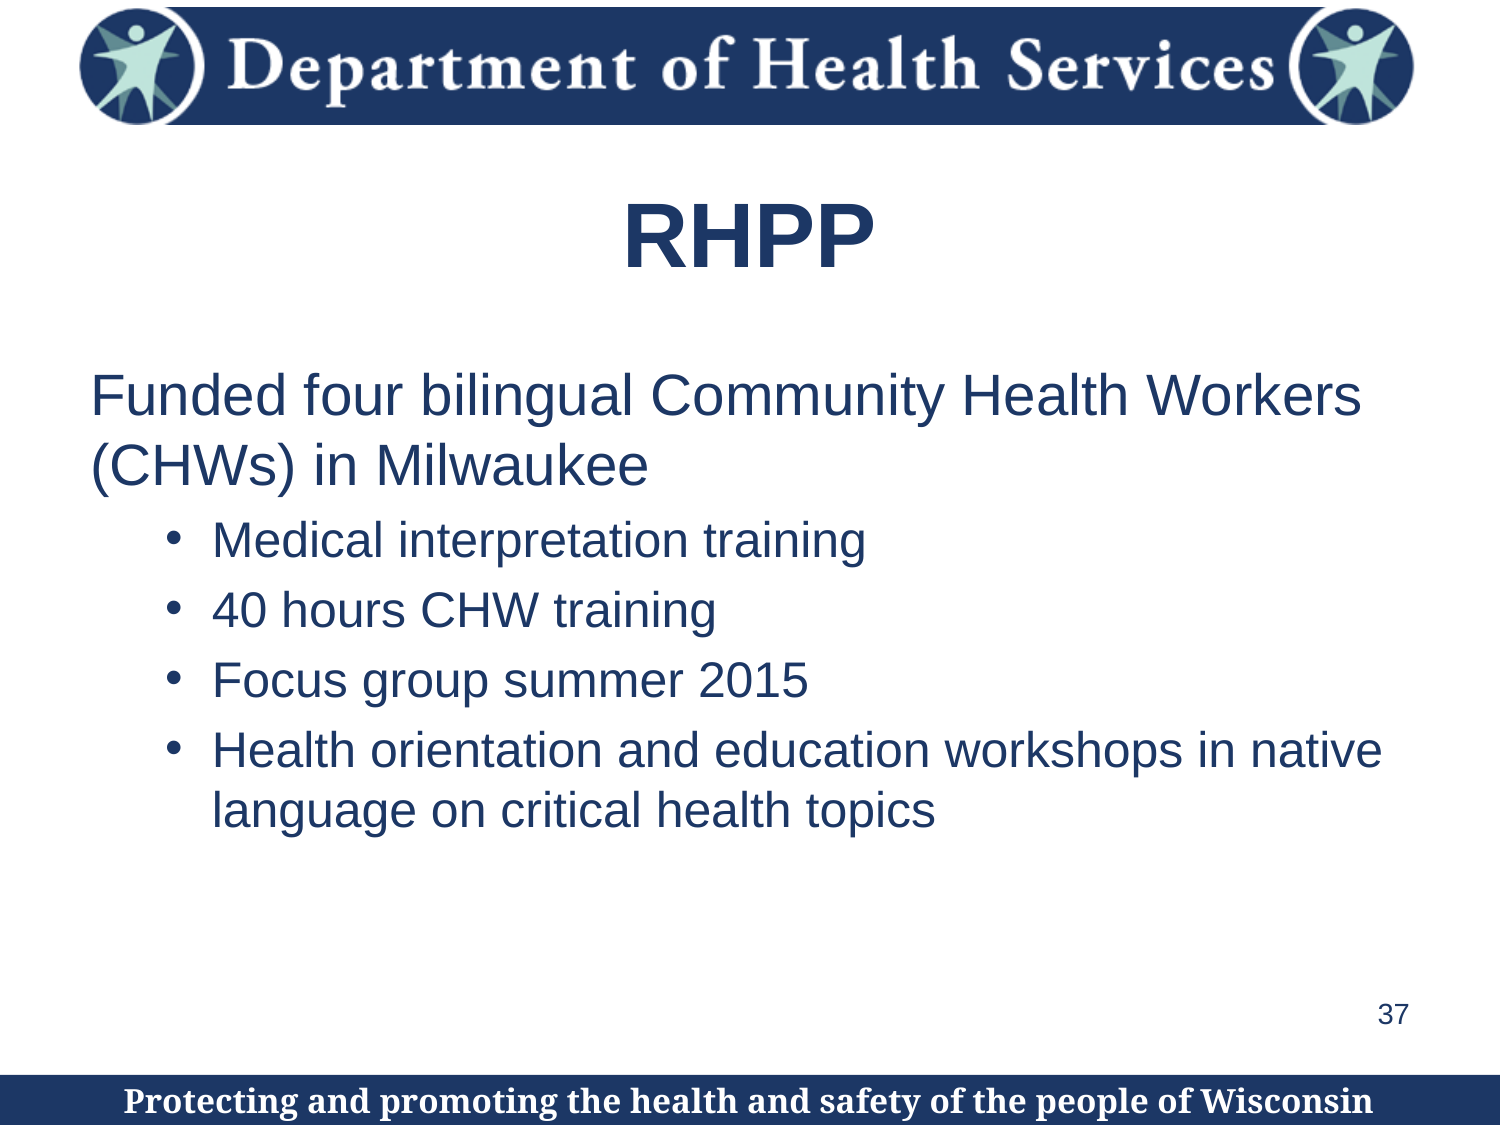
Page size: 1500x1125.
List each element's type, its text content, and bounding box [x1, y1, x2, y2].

picture [75, 7, 1419, 125]
title RHPP [75, 137, 1425, 325]
slide_number 37 [1074, 987, 1425, 1066]
list Funded four bilingual Community Health Workers (CHWs) in Milwaukee Medical interpretation training 40 hours CHW training Focus group summer 2015 Health orientation and education workshops in native language on critical health topics [75, 350, 1425, 975]
